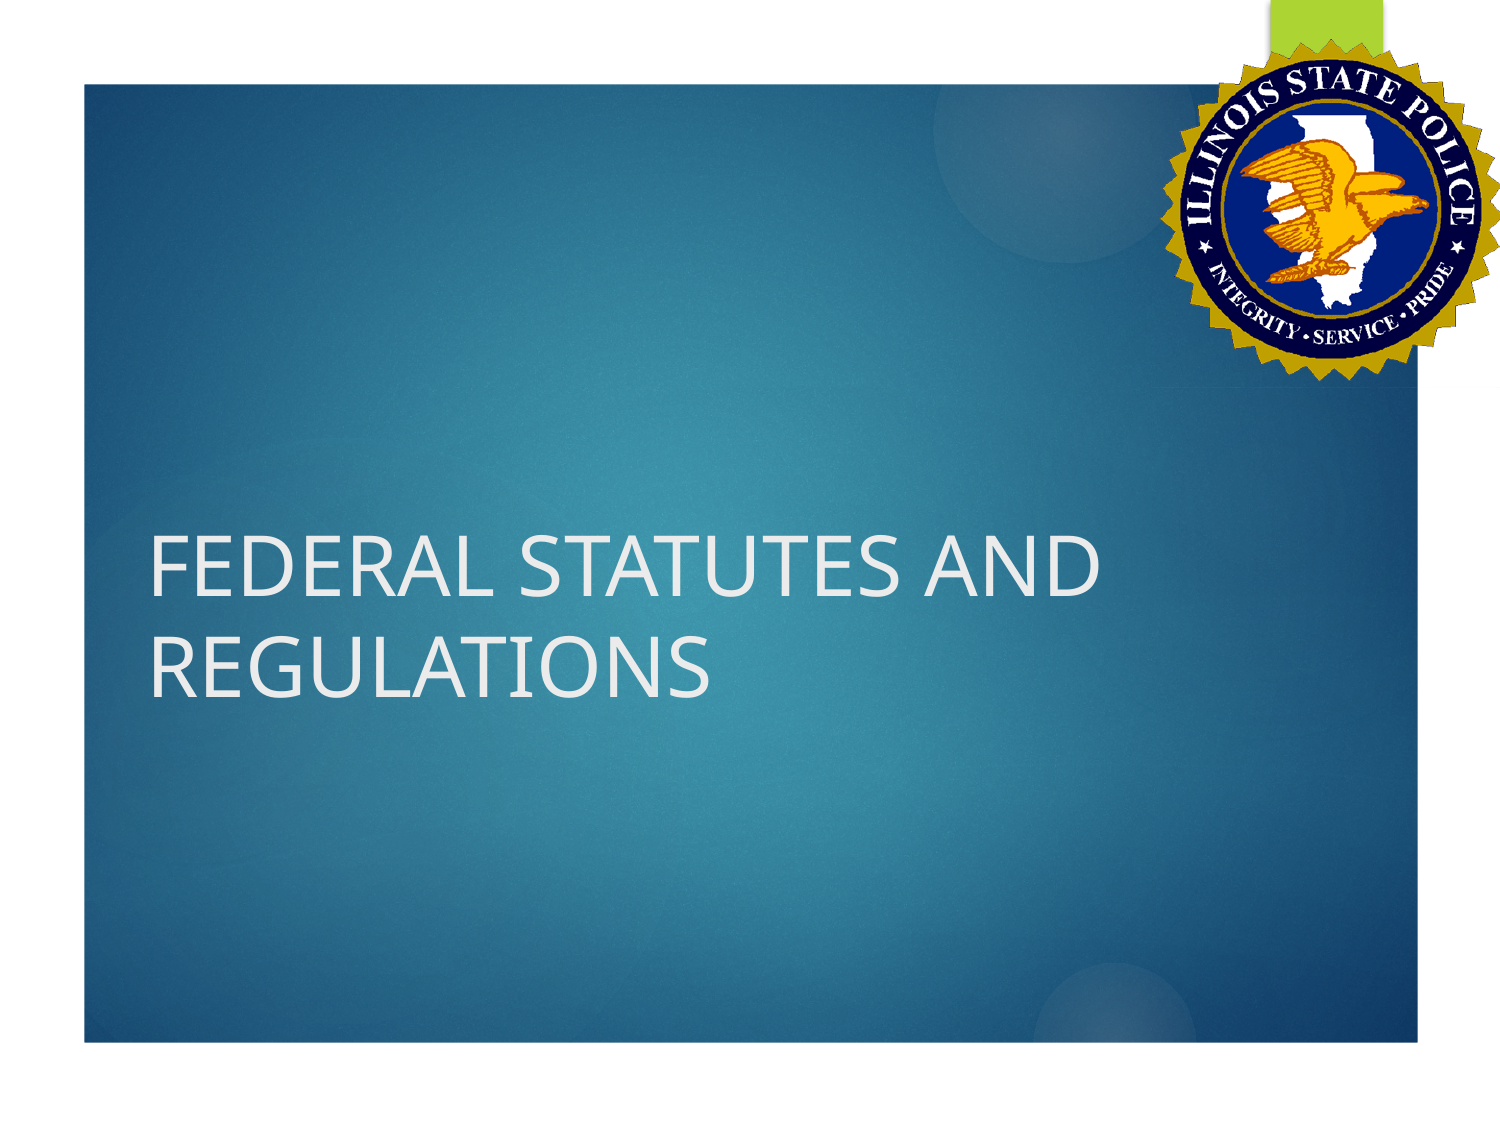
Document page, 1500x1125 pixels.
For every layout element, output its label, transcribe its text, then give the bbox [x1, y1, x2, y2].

title FEDERAL STATUTES AND REGULATIONS [131, 365, 1454, 722]
picture [1151, 39, 1500, 388]
